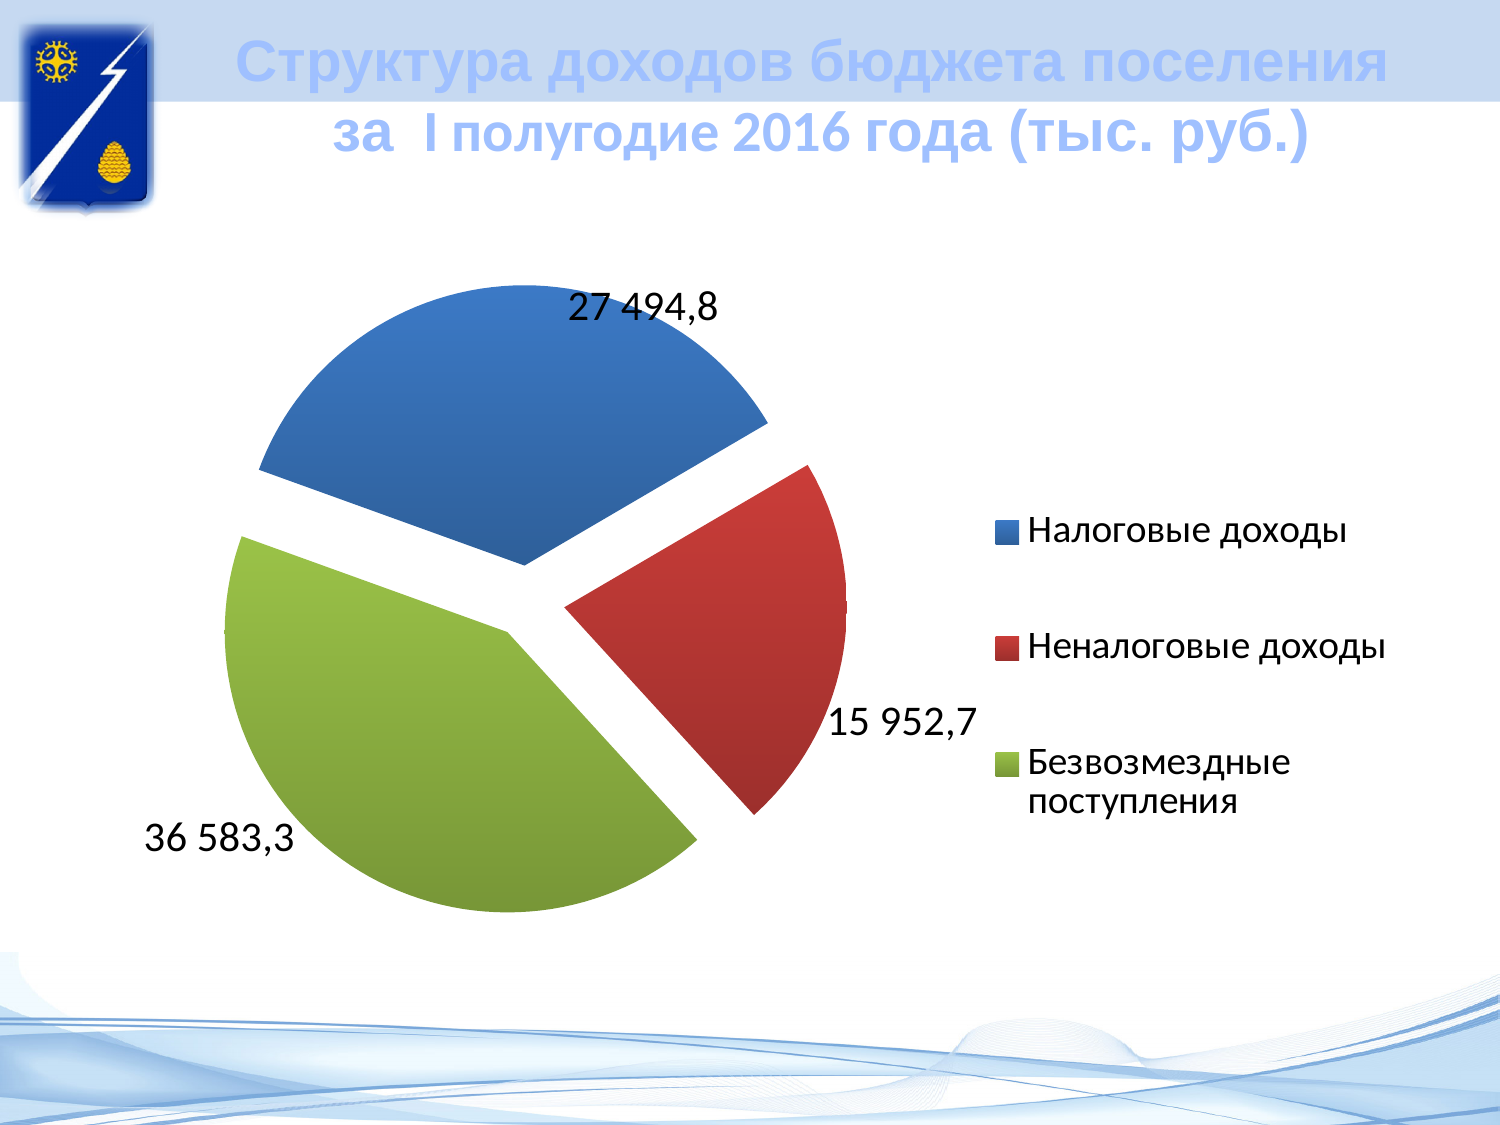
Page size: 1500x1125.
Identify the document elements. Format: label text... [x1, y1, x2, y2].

chart [57, 235, 1472, 996]
text_box Структура доходов бюджета поселения за I полугодие 2016 года (тыс. руб.) [171, 16, 1472, 171]
picture [17, 30, 160, 219]
picture [0, 952, 1500, 1125]
